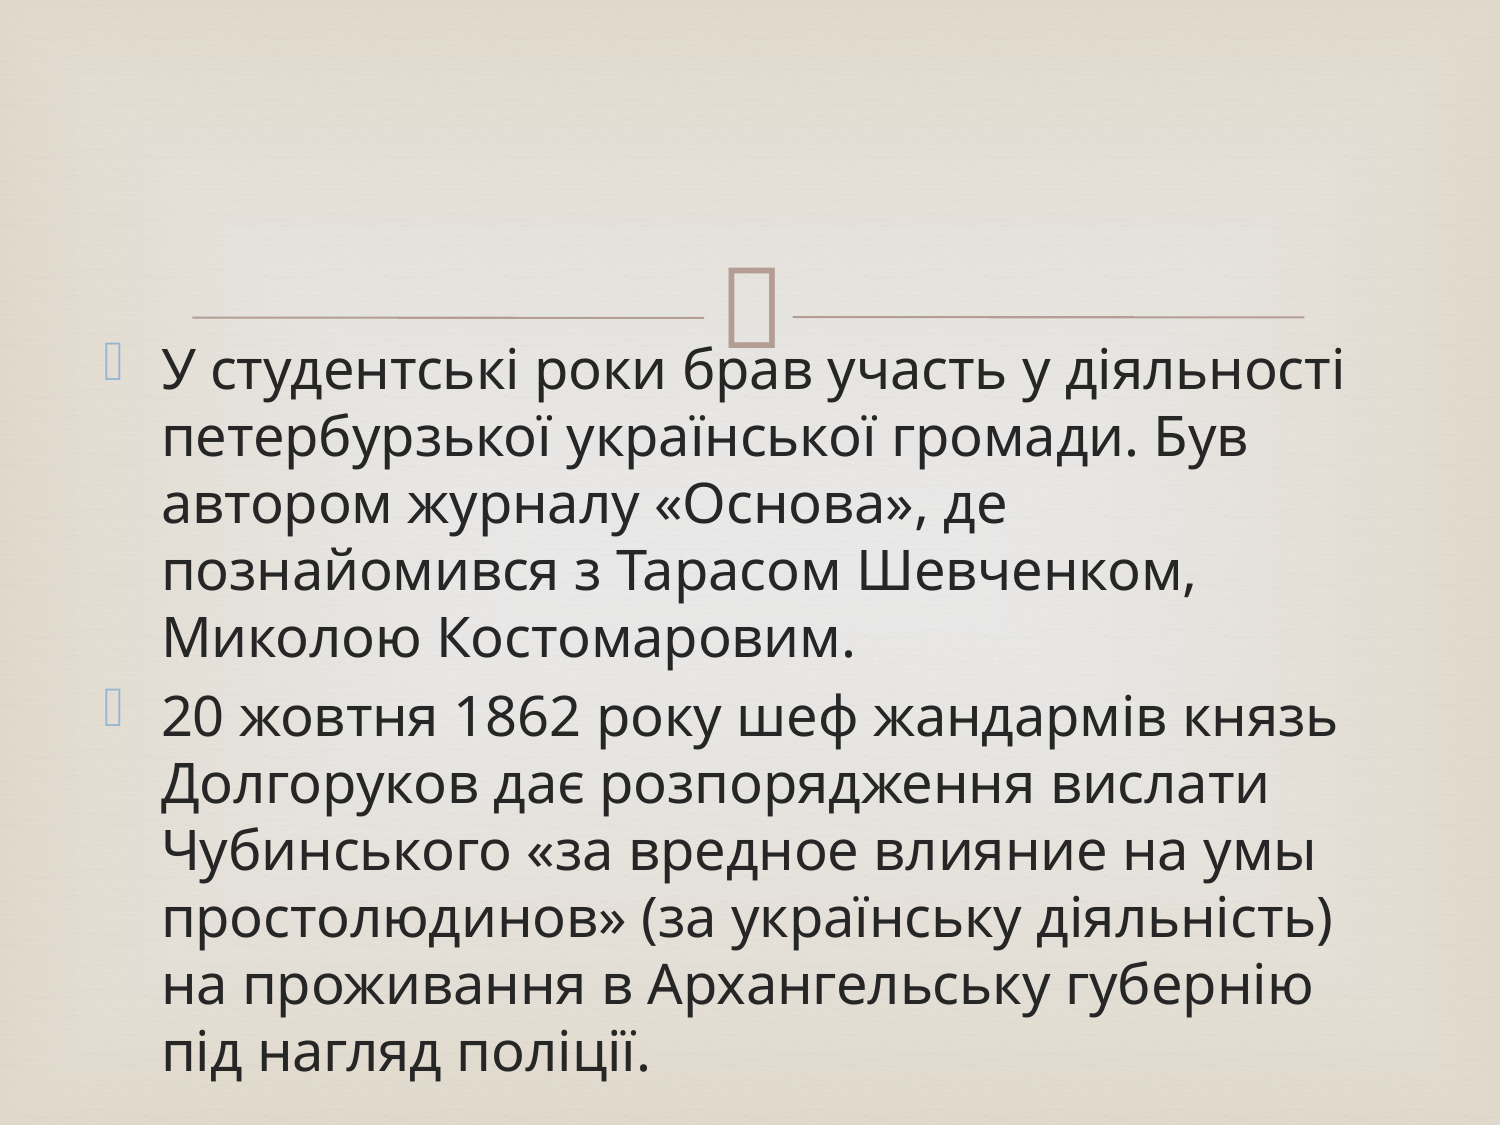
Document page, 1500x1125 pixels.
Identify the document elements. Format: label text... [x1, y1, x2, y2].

list У студентські роки брав участь у діяльності петербурзької української громади. Був автором журналу «Основа», де познайомився з Тарасом Шевченком, Миколою Костомаровим. 20 жовтня 1862 року шеф жандармів князь Долгоруков дає розпорядження вислати Чубинського «за вредное влияние на умы простолюдинов» (за українську діяльність) на проживання в Архангельську губернію під нагляд поліції. [88, 326, 1398, 1100]
